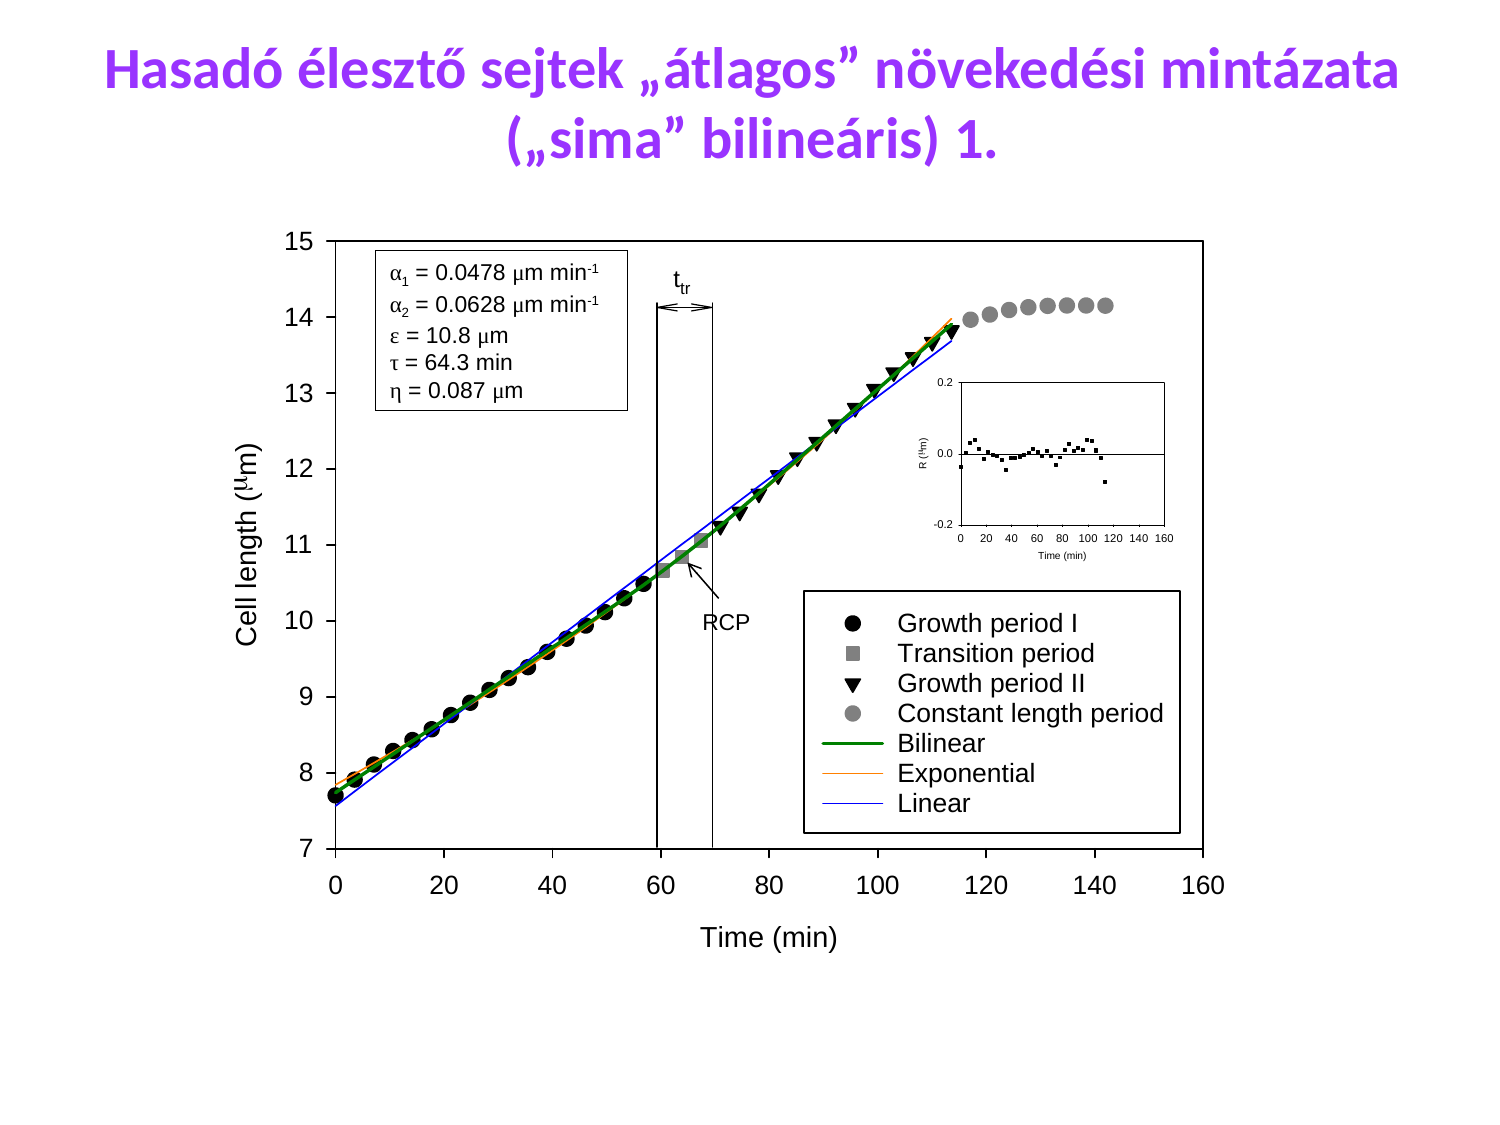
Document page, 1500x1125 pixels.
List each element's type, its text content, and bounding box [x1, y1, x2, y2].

picture [914, 361, 1176, 563]
text_box Hasadó élesztő sejtek „átlagos” növekedési mintázata („sima” bilineáris) 1. [5, 22, 1500, 177]
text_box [687, 562, 719, 599]
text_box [223, 150, 1251, 1039]
